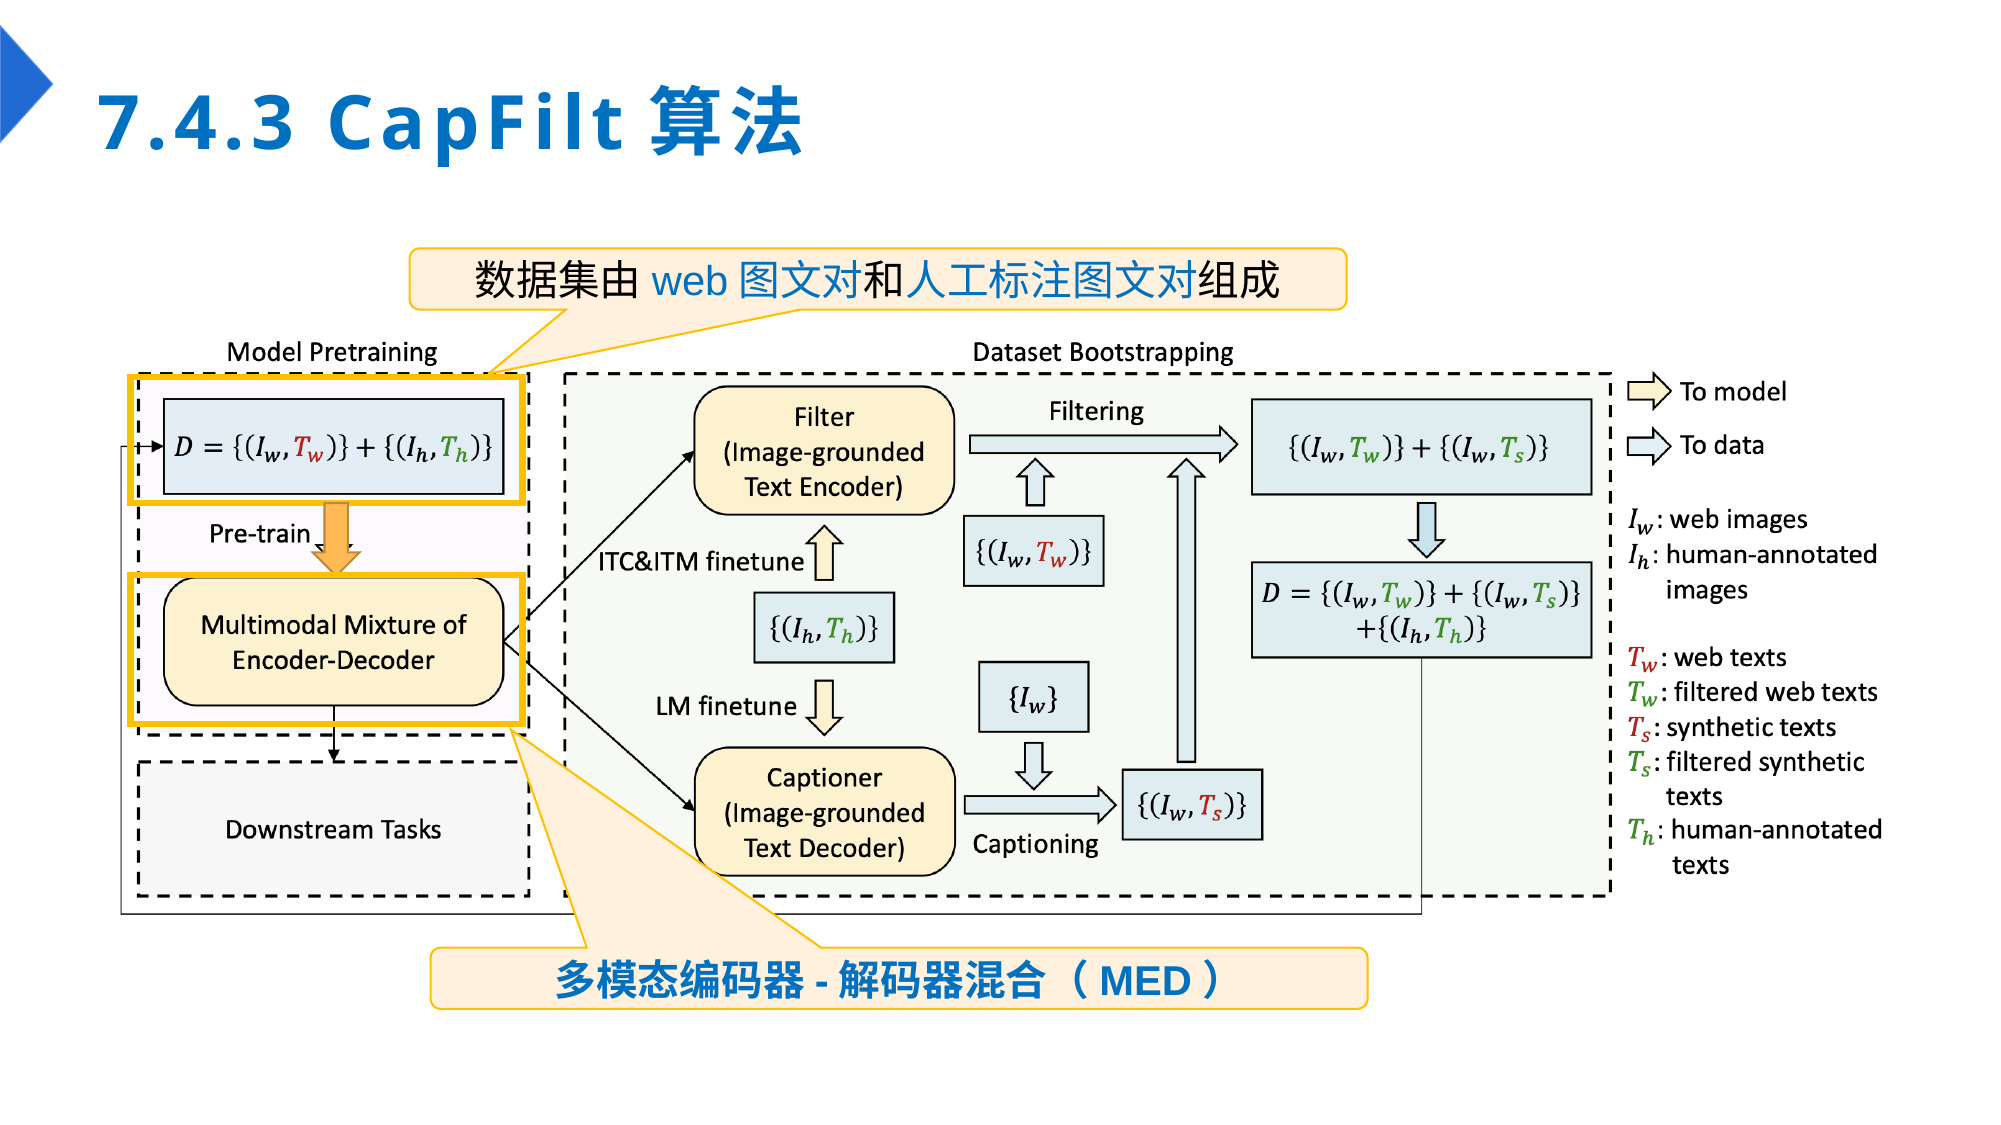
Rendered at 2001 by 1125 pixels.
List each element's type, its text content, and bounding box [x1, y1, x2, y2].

text_box 7.4.3 CapFilt算法 [95, 72, 1191, 165]
picture [93, 329, 1907, 928]
text_box 多模态编码器-解码器混合（MED） [429, 928, 1369, 1010]
text_box 数据集由web图文对和人工标注图文对组成 [408, 247, 1348, 329]
